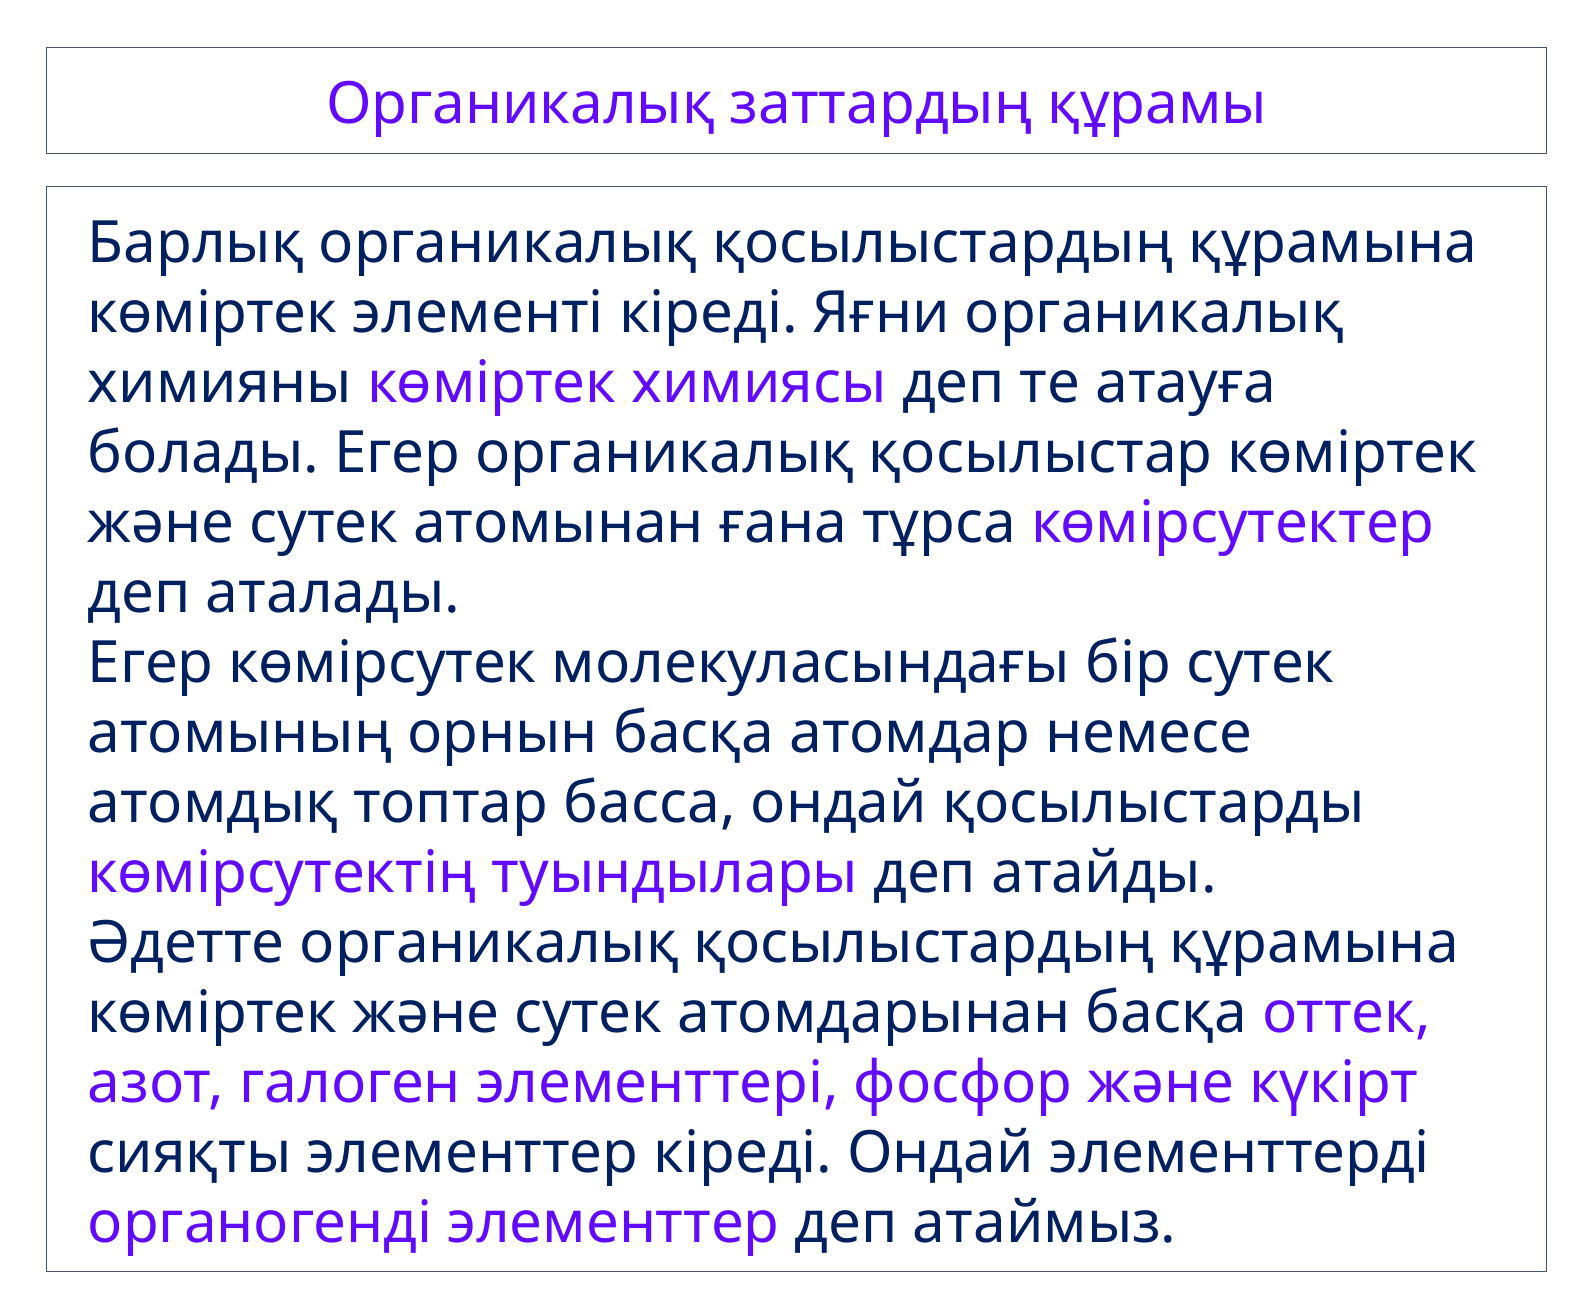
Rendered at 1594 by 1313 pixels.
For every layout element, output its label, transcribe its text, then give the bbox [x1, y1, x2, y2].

text_box Барлық органикалық қосылыстардың құрамына көміртек элементі кіреді. Яғни органикалық химияны көміртек химиясы деп те атауға болады. Егер органикалық қосылыстар көміртек және сутек атомынан ғана тұрса көмірсутектер деп аталады. Егер көмірсутек молекуласындағы бір сутек атомының орнын басқа атомдар немесе атомдық топтар басса, ондай қосылыстарды көмірсутектің туындылары деп атайды. Әдетте органикалық қосылыстардың құрамына көміртек және сутек атомдарынан басқа оттек, азот, галоген элементтері, фосфор және күкірт сияқты элементтер кіреді. Ондай элементтерді органогенді элементтер деп атаймыз. [46, 186, 1547, 1272]
text_box Органикалық заттардың құрамы [46, 47, 1547, 154]
